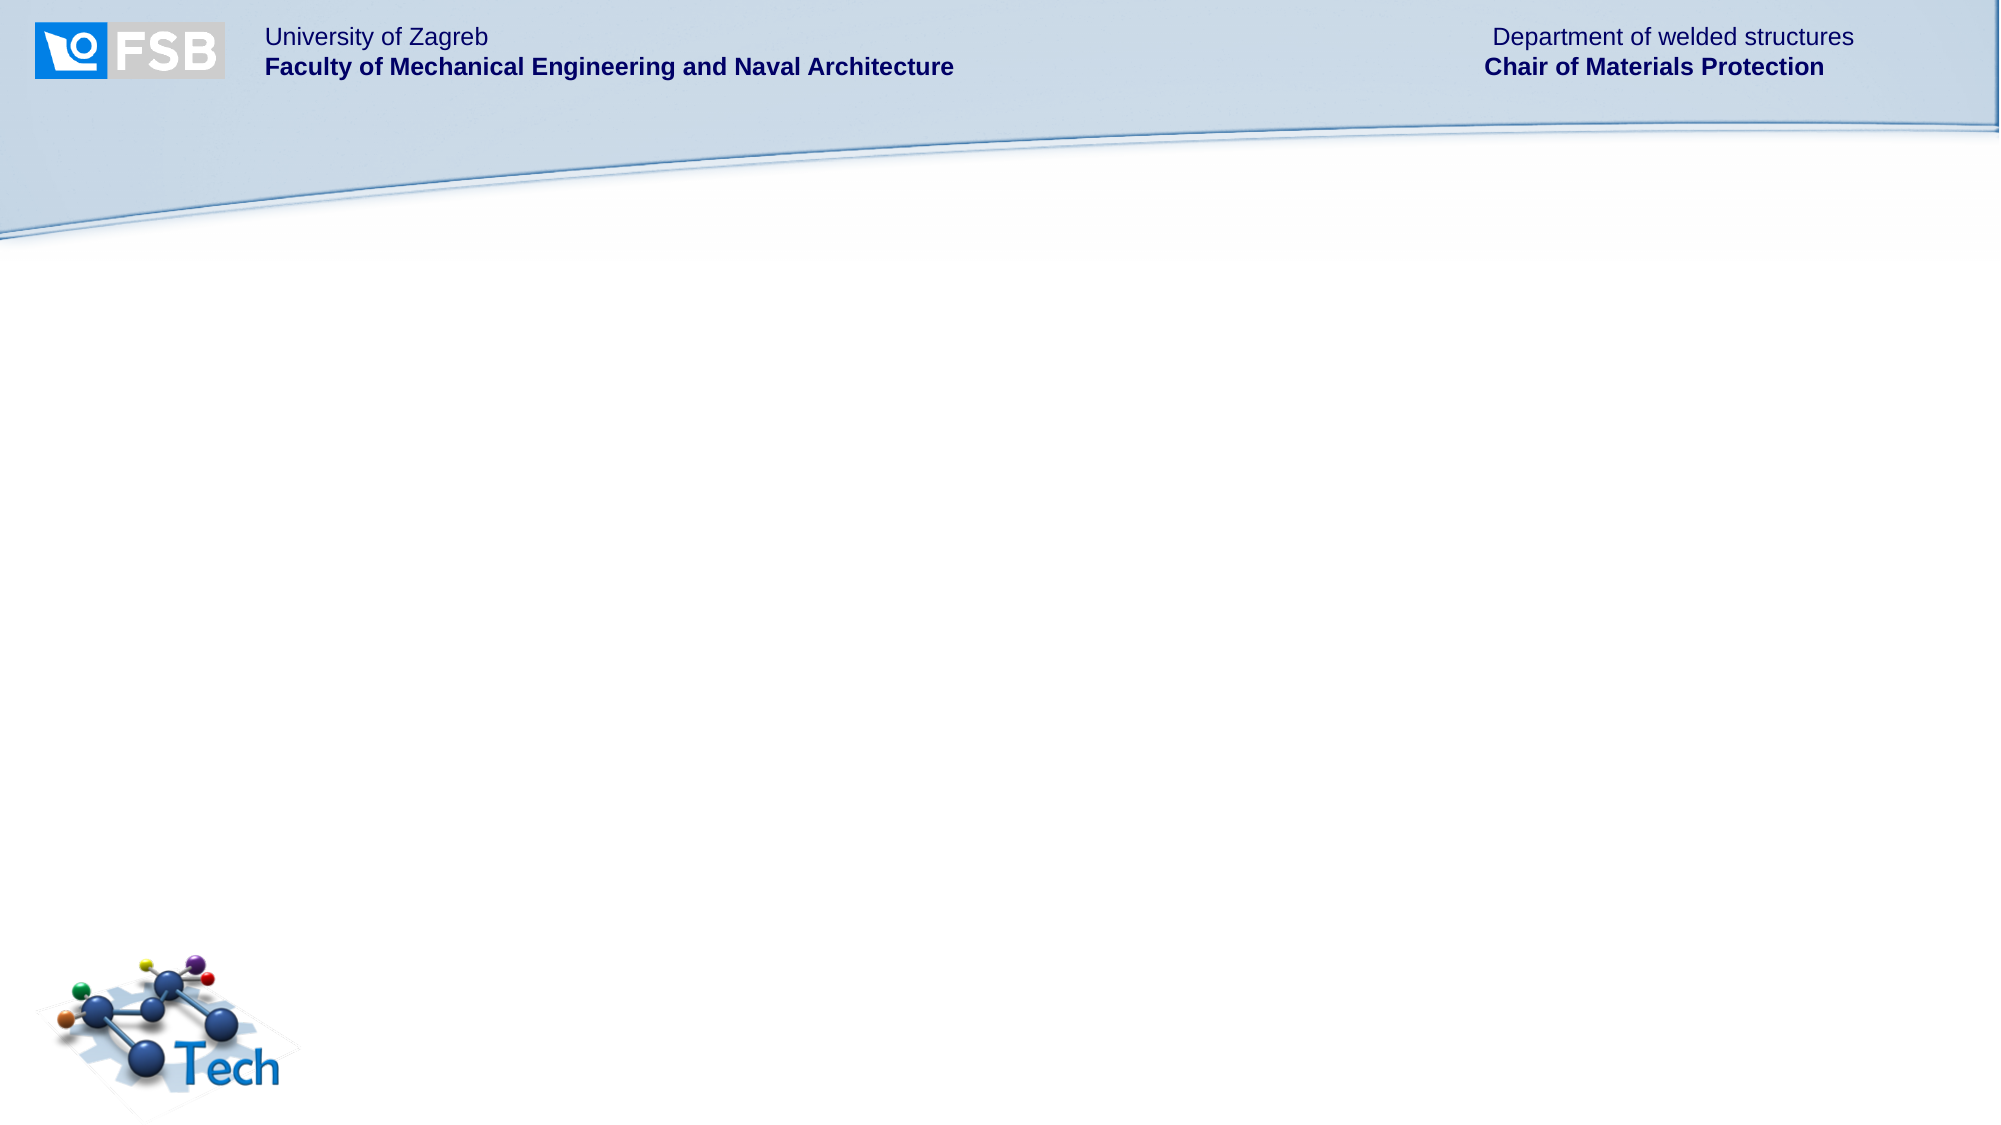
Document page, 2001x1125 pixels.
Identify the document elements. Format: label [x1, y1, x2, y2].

picture [35, 949, 302, 1125]
picture [0, 0, 2000, 261]
